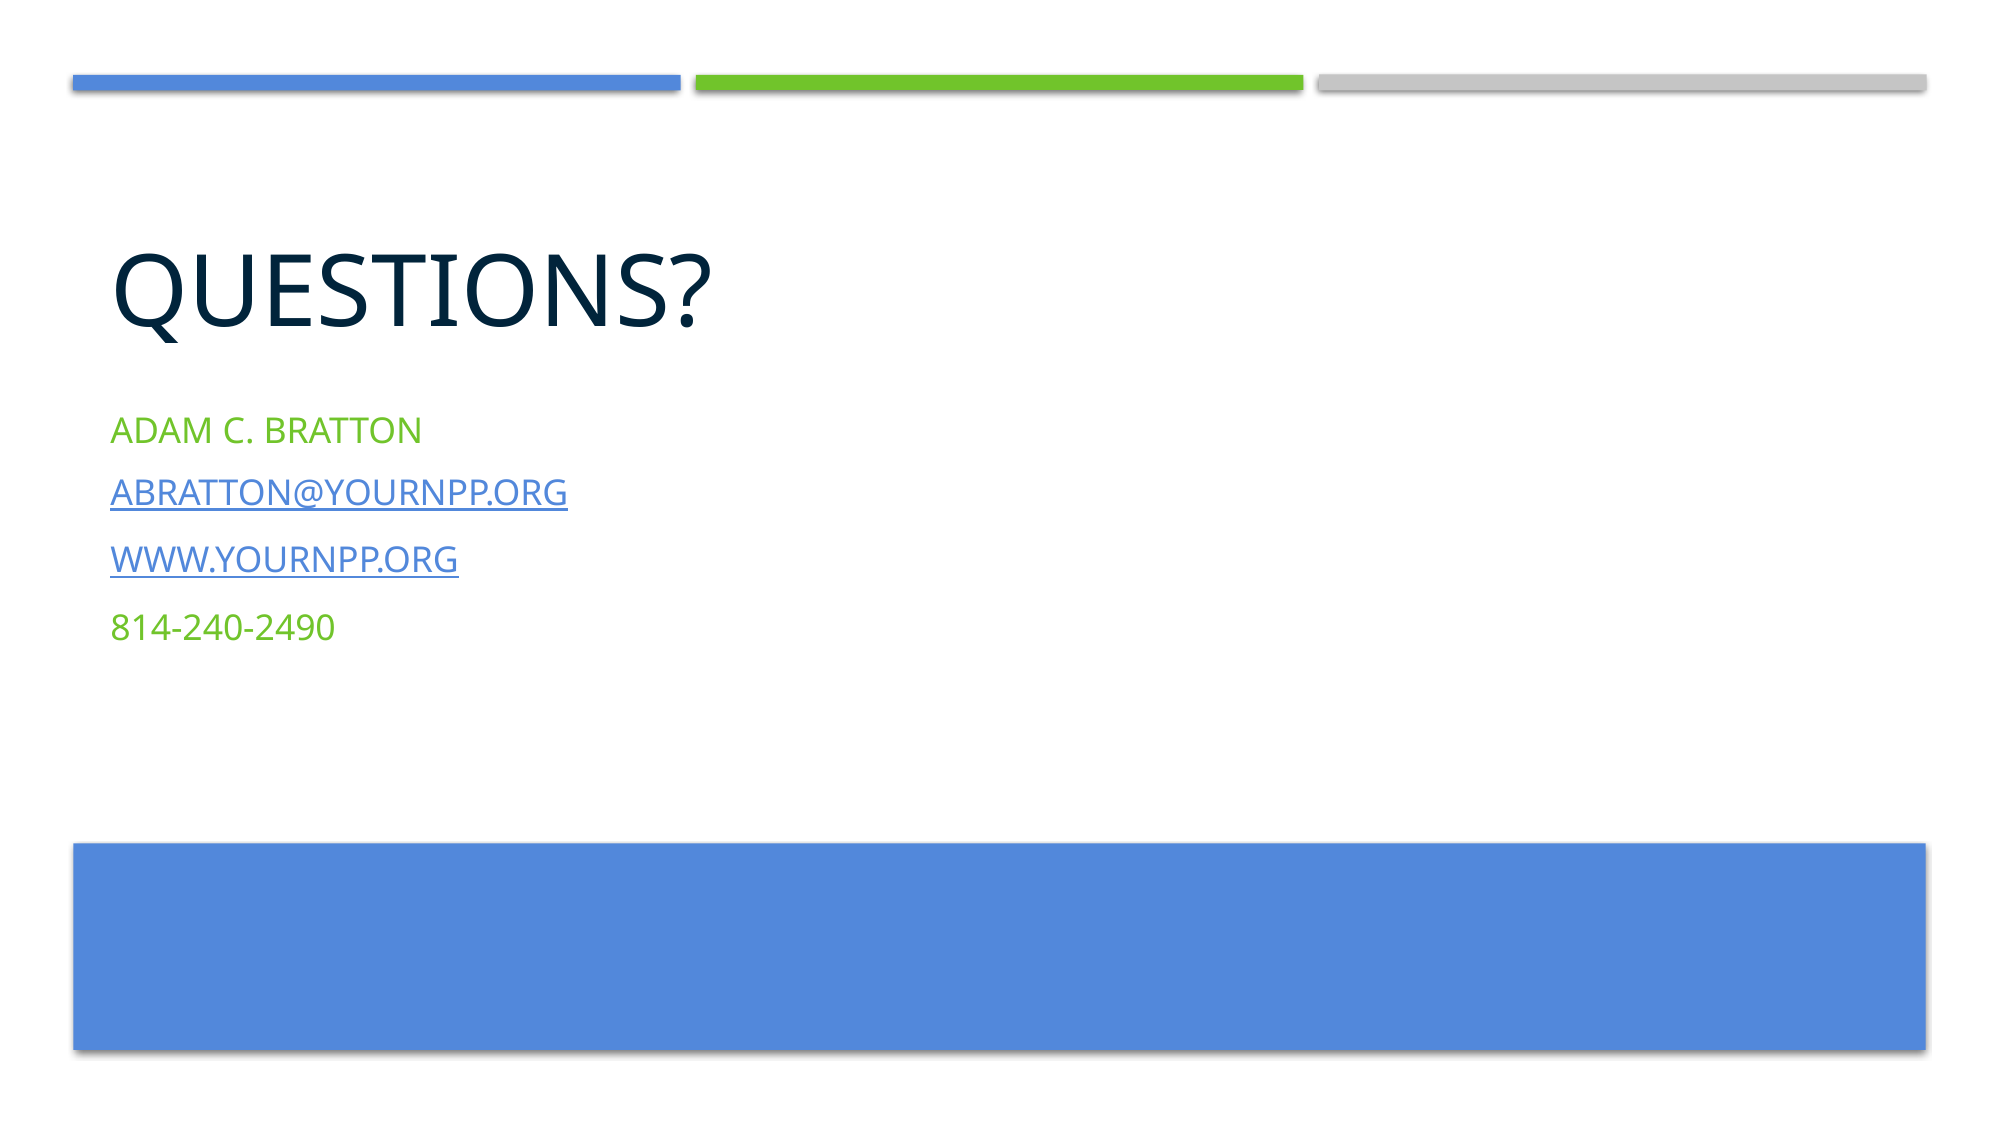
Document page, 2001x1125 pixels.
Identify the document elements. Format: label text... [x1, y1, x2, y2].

list Adam c. Bratton abratton@yournpp.org www.yournpp.org 814-240-2490 [95, 400, 1905, 656]
title QUESTIONS? [95, 170, 1905, 354]
